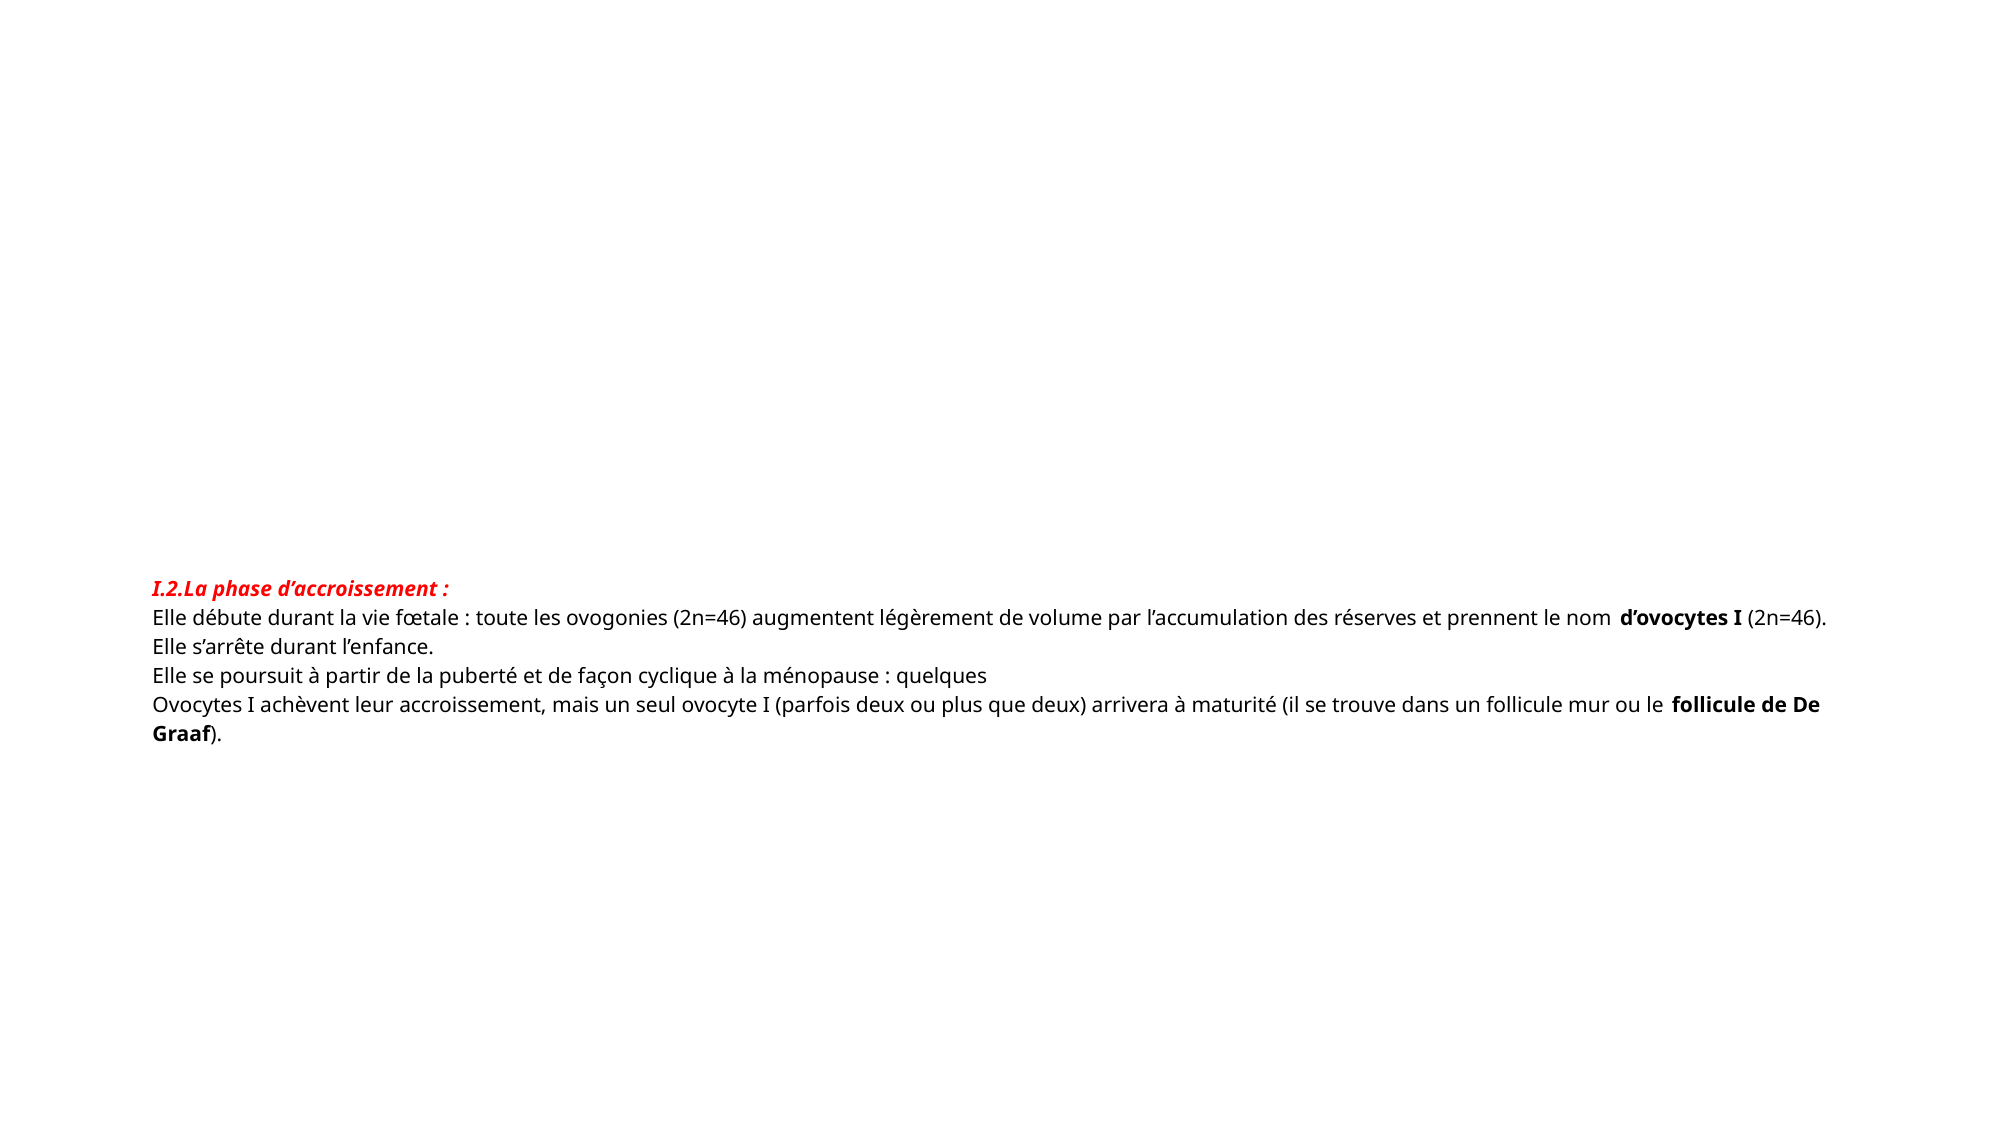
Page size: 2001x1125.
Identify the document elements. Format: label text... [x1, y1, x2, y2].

title I.2.La phase d’accroissement : Elle débute durant la vie fœtale : toute les ovogonies (2n=46) augmentent légèrement de volume par l’accumulation des réserves et prennent le nom d’ovocytes I (2n=46). Elle s’arrête durant l’enfance. Elle se poursuit à partir de la puberté et de façon cyclique à la ménopause : quelques Ovocytes I achèvent leur accroissement, mais un seul ovocyte I (parfois deux ou plus que deux) arrivera à maturité (il se trouve dans un follicule mur ou le follicule de De Graaf). [137, 562, 1863, 780]
